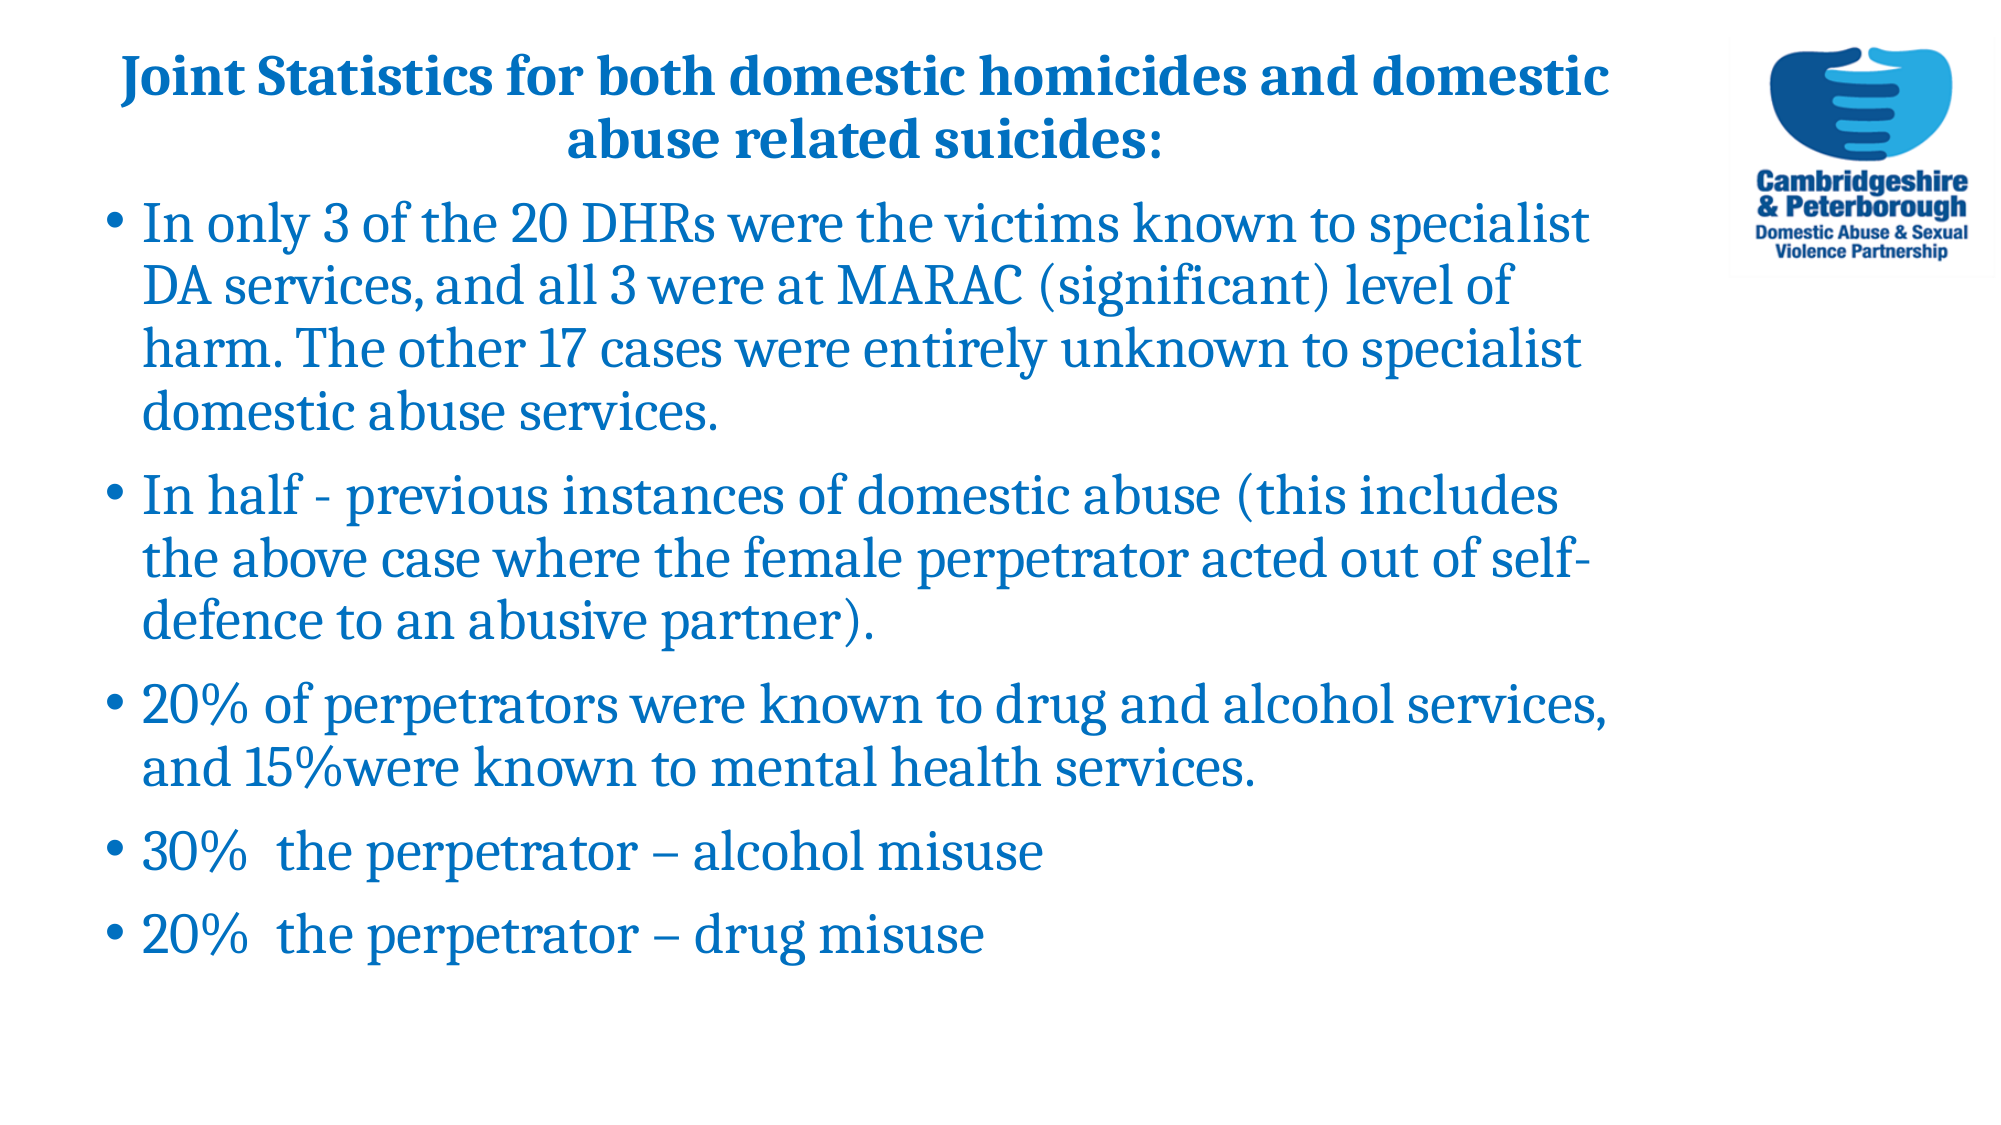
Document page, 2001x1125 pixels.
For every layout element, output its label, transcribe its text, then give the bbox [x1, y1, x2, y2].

list Joint Statistics for both domestic homicides and domestic abuse related suicides: In only 3 of the 20 DHRs were the victims known to specialist DA services, and all 3 were at MARAC (significant) level of harm. The other 17 cases were entirely unknown to specialist domestic abuse services. In half - previous instances of domestic abuse (this includes the above case where the female perpetrator acted out of self-defence to an abusive partner). 20% of perpetrators were known to drug and alcohol services, and 15%were known to mental health services. 30% the perpetrator – alcohol misuse 20% the perpetrator – drug misuse [89, 37, 1642, 1097]
picture [1728, 37, 1996, 278]
